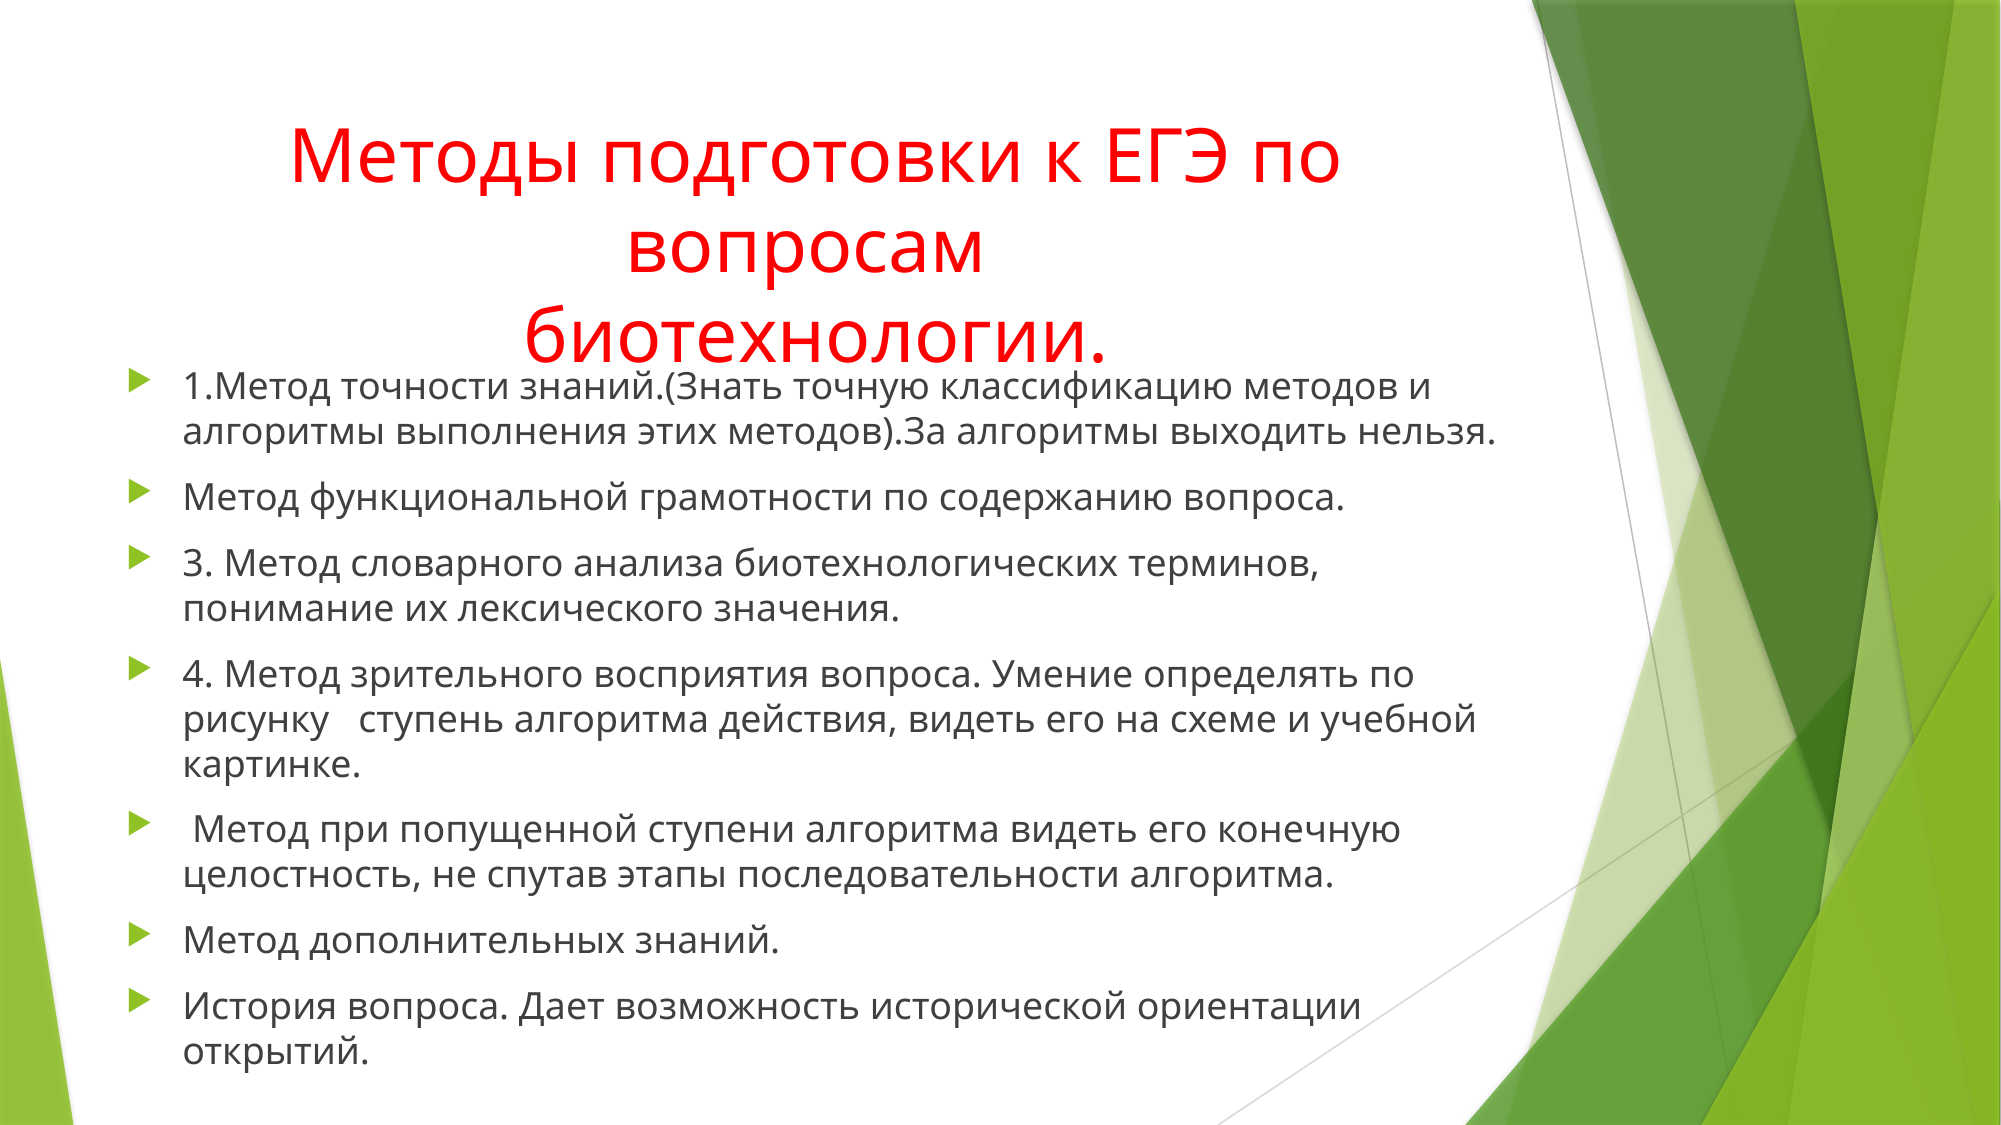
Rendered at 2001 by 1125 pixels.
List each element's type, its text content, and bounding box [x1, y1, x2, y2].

title Методы подготовки к ЕГЭ по вопросам биотехнологии. [111, 99, 1522, 317]
list 1.Метод точности знаний.(Знать точную классификацию методов и алгоритмы выполнения этих методов).За алгоритмы выходить нельзя. Метод функциональной грамотности по содержанию вопроса. 3. Метод словарного анализа биотехнологических терминов, понимание их лексического значения. 4. Метод зрительного восприятия вопроса. Умение определять по рисунку ступень алгоритма действия, видеть его на схеме и учебной картинке. Метод при попущенной ступени алгоритма видеть его конечную целостность, не спутав этапы последовательности алгоритма. Метод дополнительных знаний. История вопроса. Дает возможность исторической ориентации открытий. [111, 354, 1522, 992]
